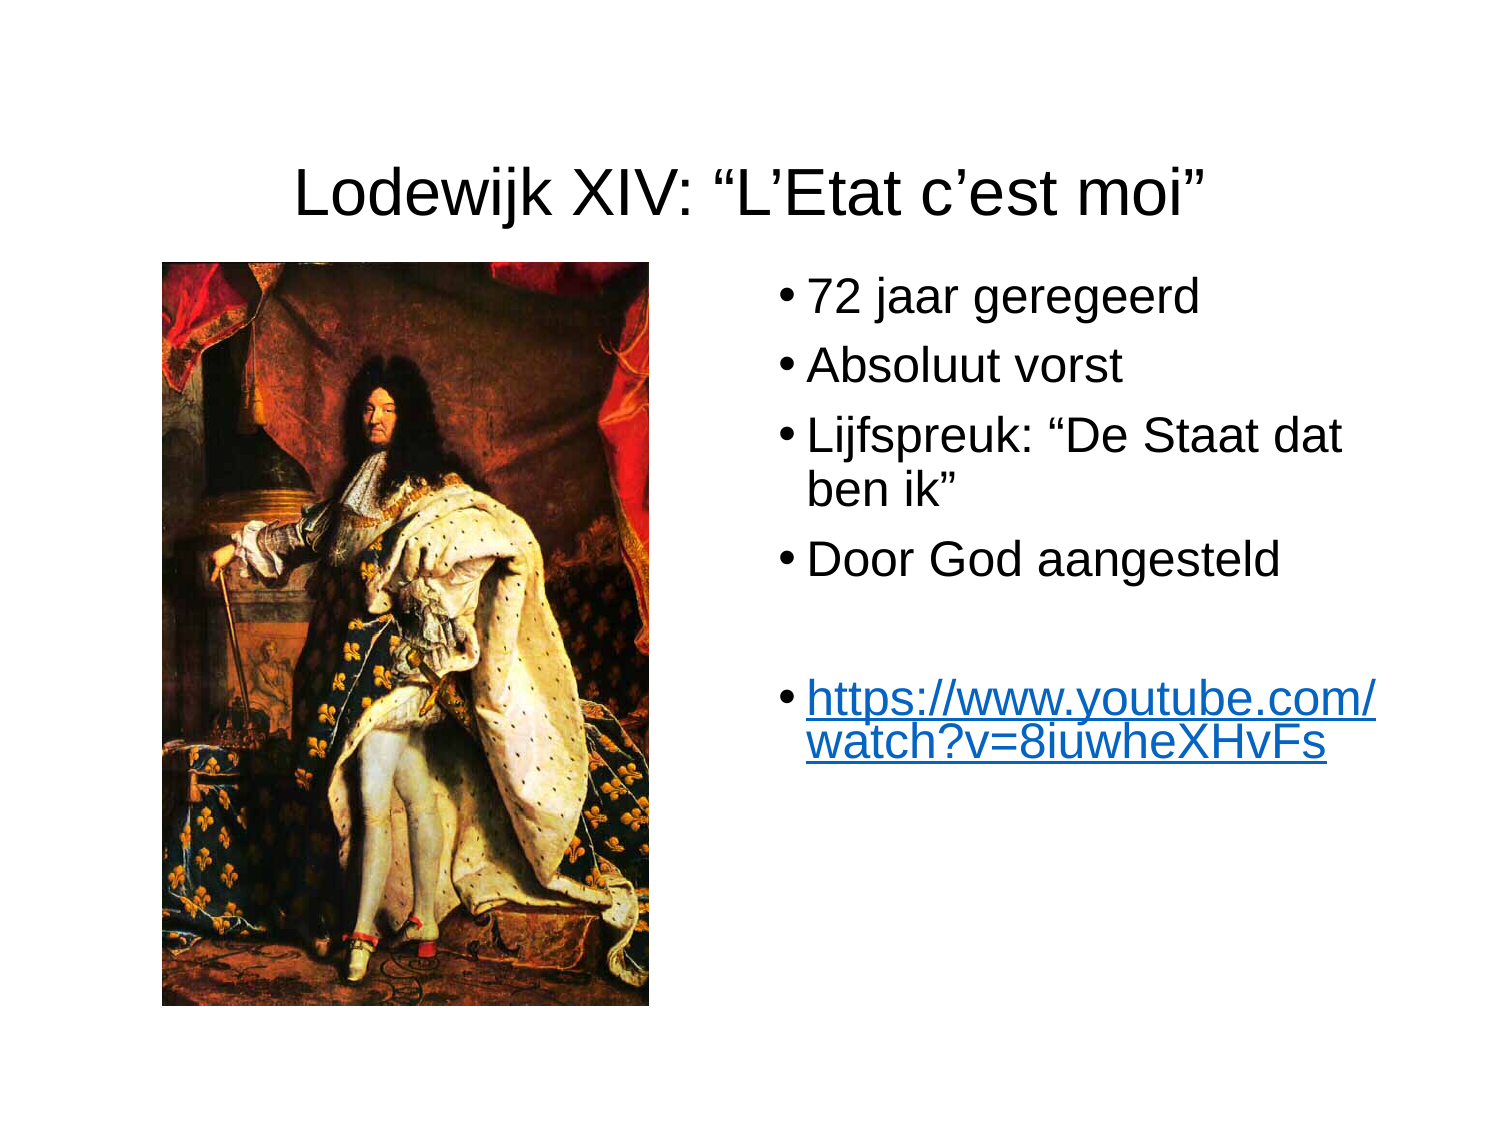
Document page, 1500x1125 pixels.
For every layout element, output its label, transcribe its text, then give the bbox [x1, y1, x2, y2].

title Lodewijk XIV: “L’Etat c’est moi” [0, 99, 1500, 288]
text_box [162, 262, 649, 1006]
list 72 jaar geregeerd Absoluut vorst Lijfspreuk: “De Staat dat ben ik” Door God aangesteld https://www.youtube.com/watch?v=8iuwheXHvFs [763, 262, 1425, 1006]
